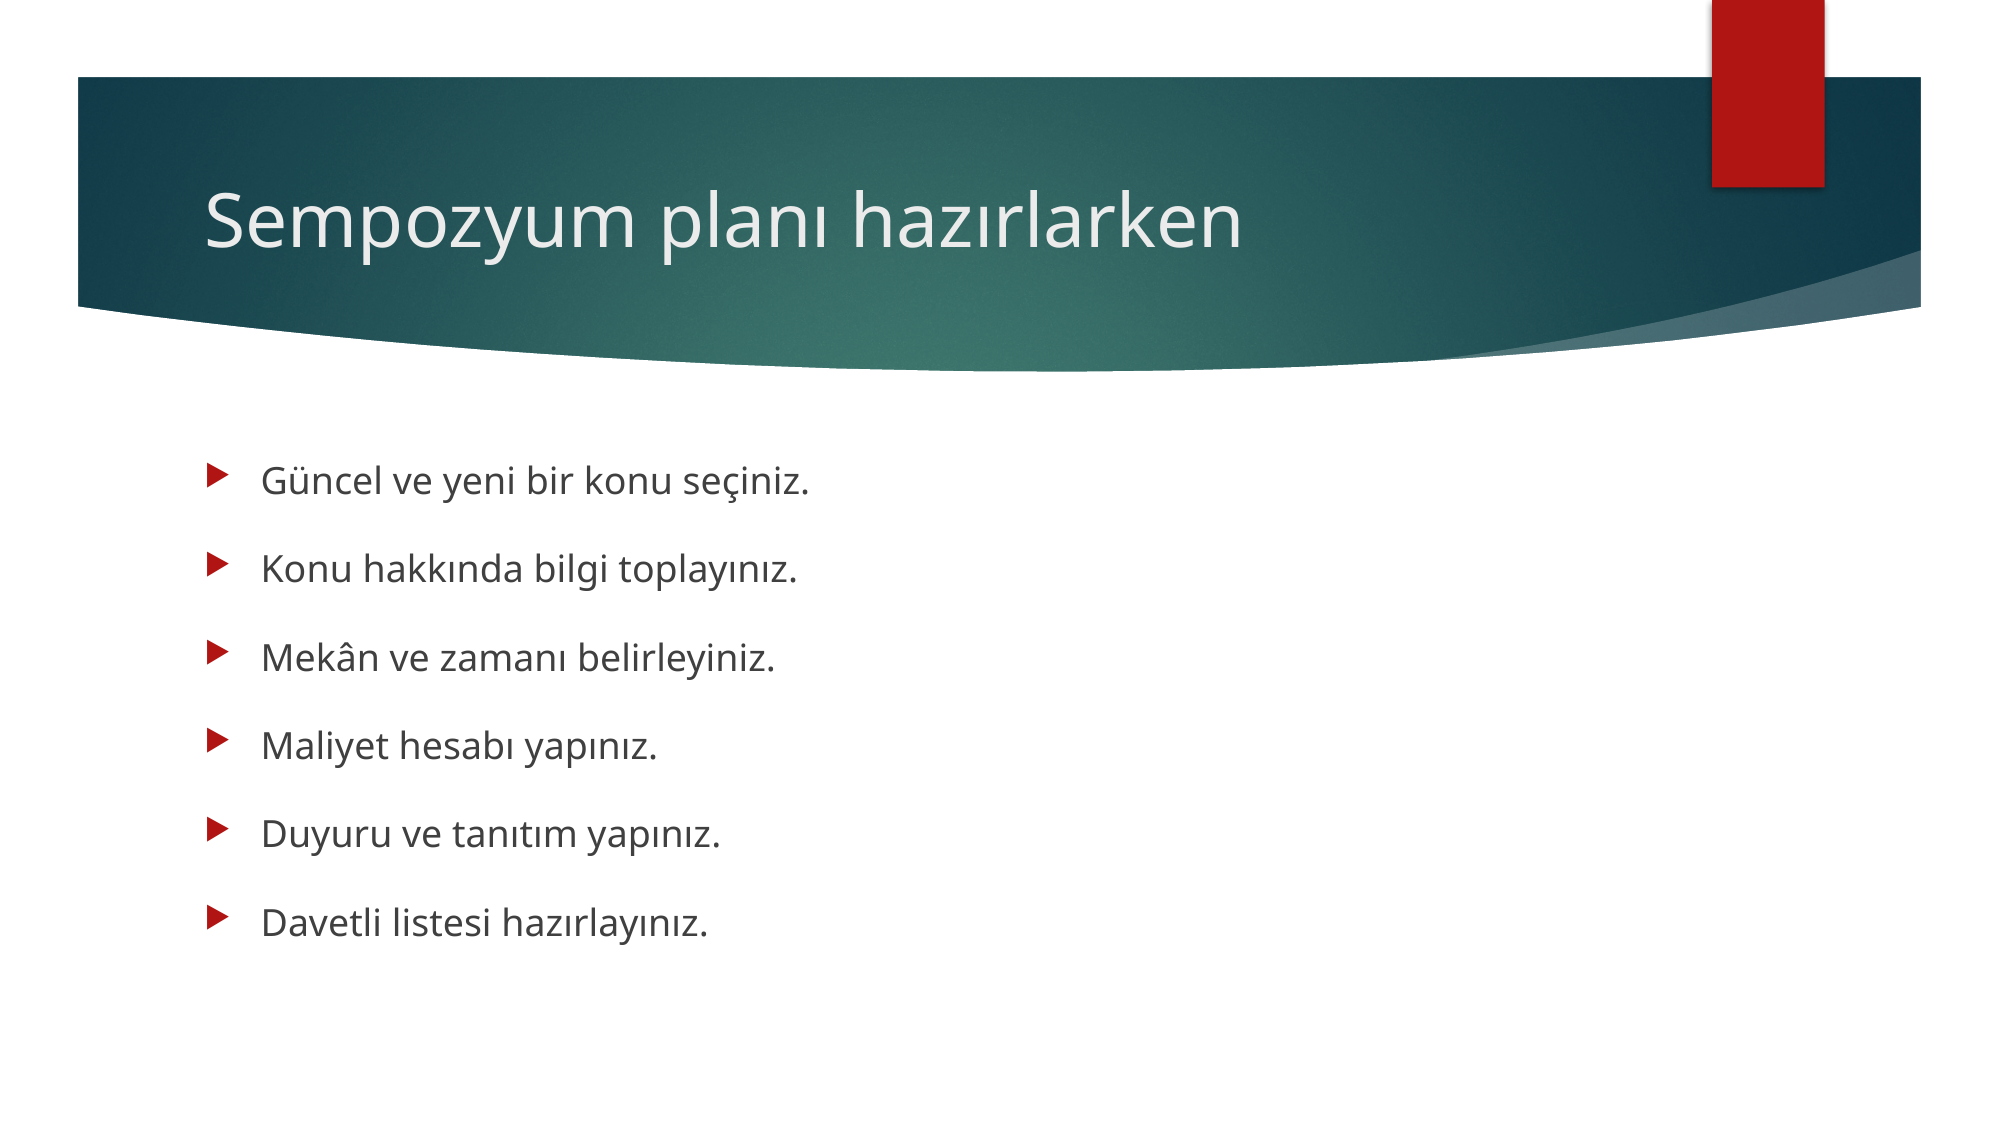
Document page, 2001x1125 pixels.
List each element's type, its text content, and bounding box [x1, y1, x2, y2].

title Sempozyum planı hazırlarken [189, 159, 1638, 276]
list Güncel ve yeni bir konu seçiniz. Konu hakkında bilgi toplayınız. Mekân ve zamanı belirleyiniz. Maliyet hesabı yapınız. Duyuru ve tanıtım yapınız. Davetli listesi hazırlayınız. [189, 427, 1638, 988]
